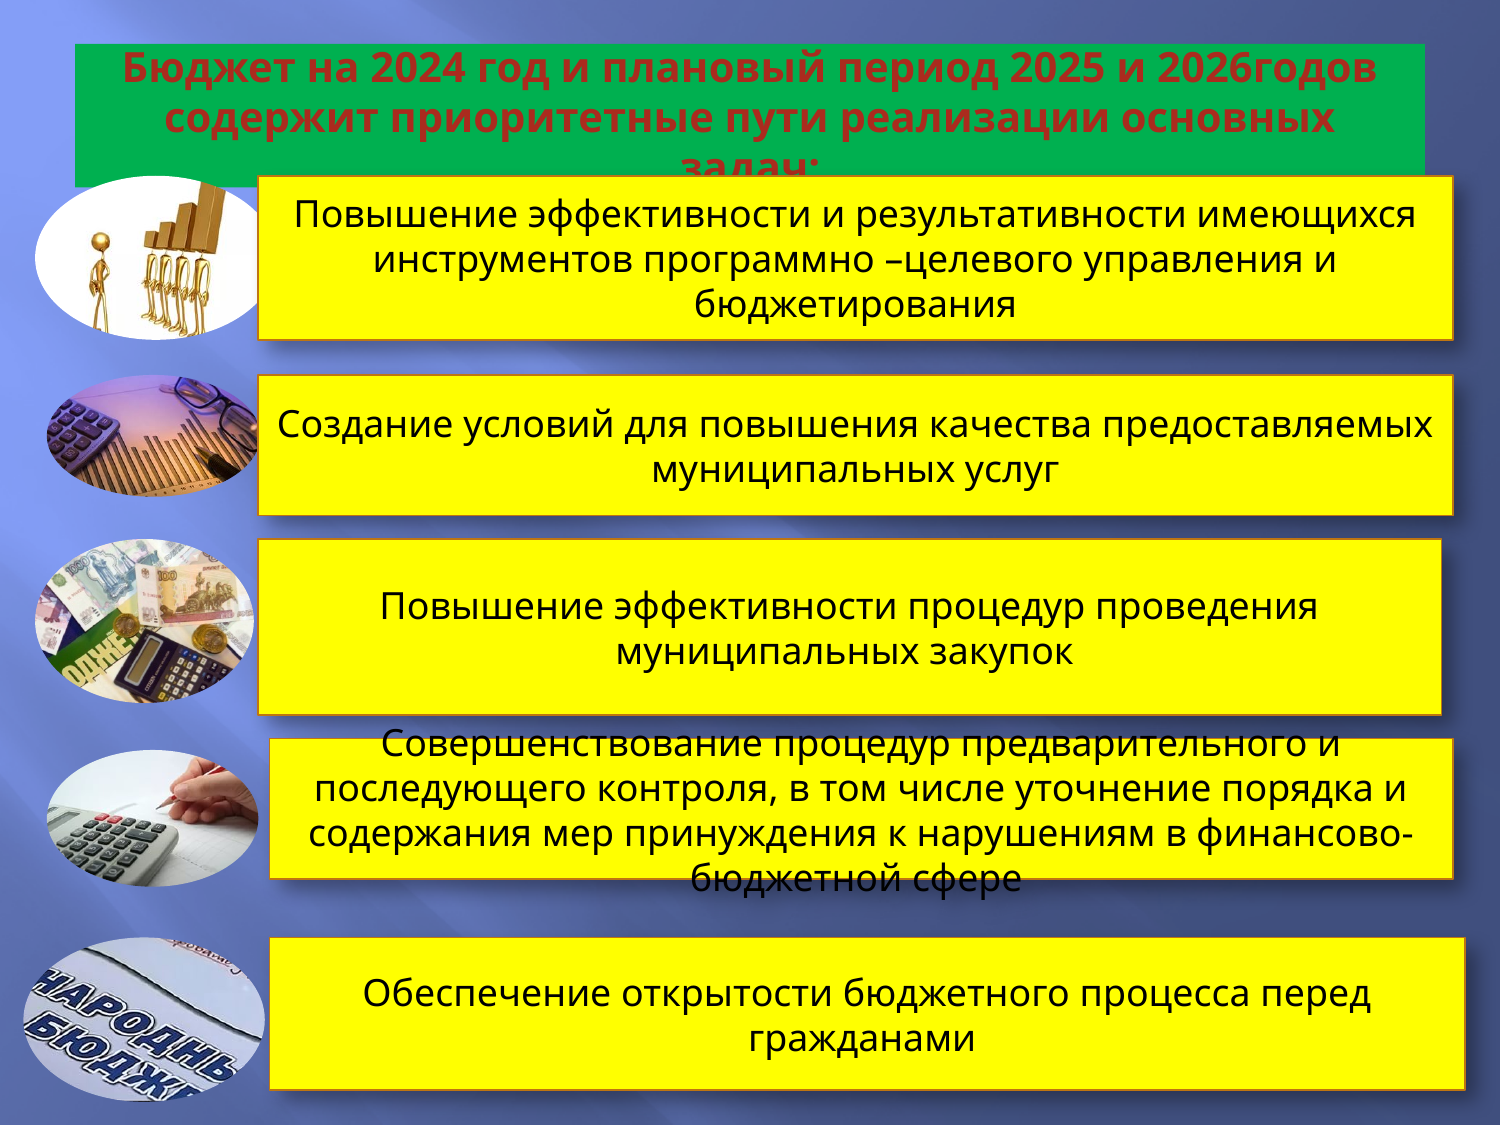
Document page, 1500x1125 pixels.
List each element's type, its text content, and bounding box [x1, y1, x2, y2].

picture [46, 374, 261, 497]
text_box Повышение эффективности и результативности имеющихся инструментов программно –целевого управления и бюджетирования [278, 175, 1454, 341]
text_box Создание условий для повышения качества предоставляемых муниципальных услуг [291, 374, 1454, 516]
picture [46, 749, 259, 887]
title Бюджет на 2024 год и плановый период 2025 и 2026годов содержит приоритетные пути реализации основных задач: [75, 43, 1425, 175]
picture [34, 538, 255, 704]
text_box Совершенствование процедур предварительного и последующего контроля, в том числе уточнение порядка и содержания мер принуждения к нарушениям в финансово-бюджетной сфере [269, 738, 1454, 880]
text_box Повышение эффективности процедур проведения муниципальных закупок [267, 538, 1442, 716]
text_box Обеспечение открытости бюджетного процесса перед гражданами [269, 937, 1466, 1091]
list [34, 175, 278, 341]
picture [23, 937, 266, 1103]
